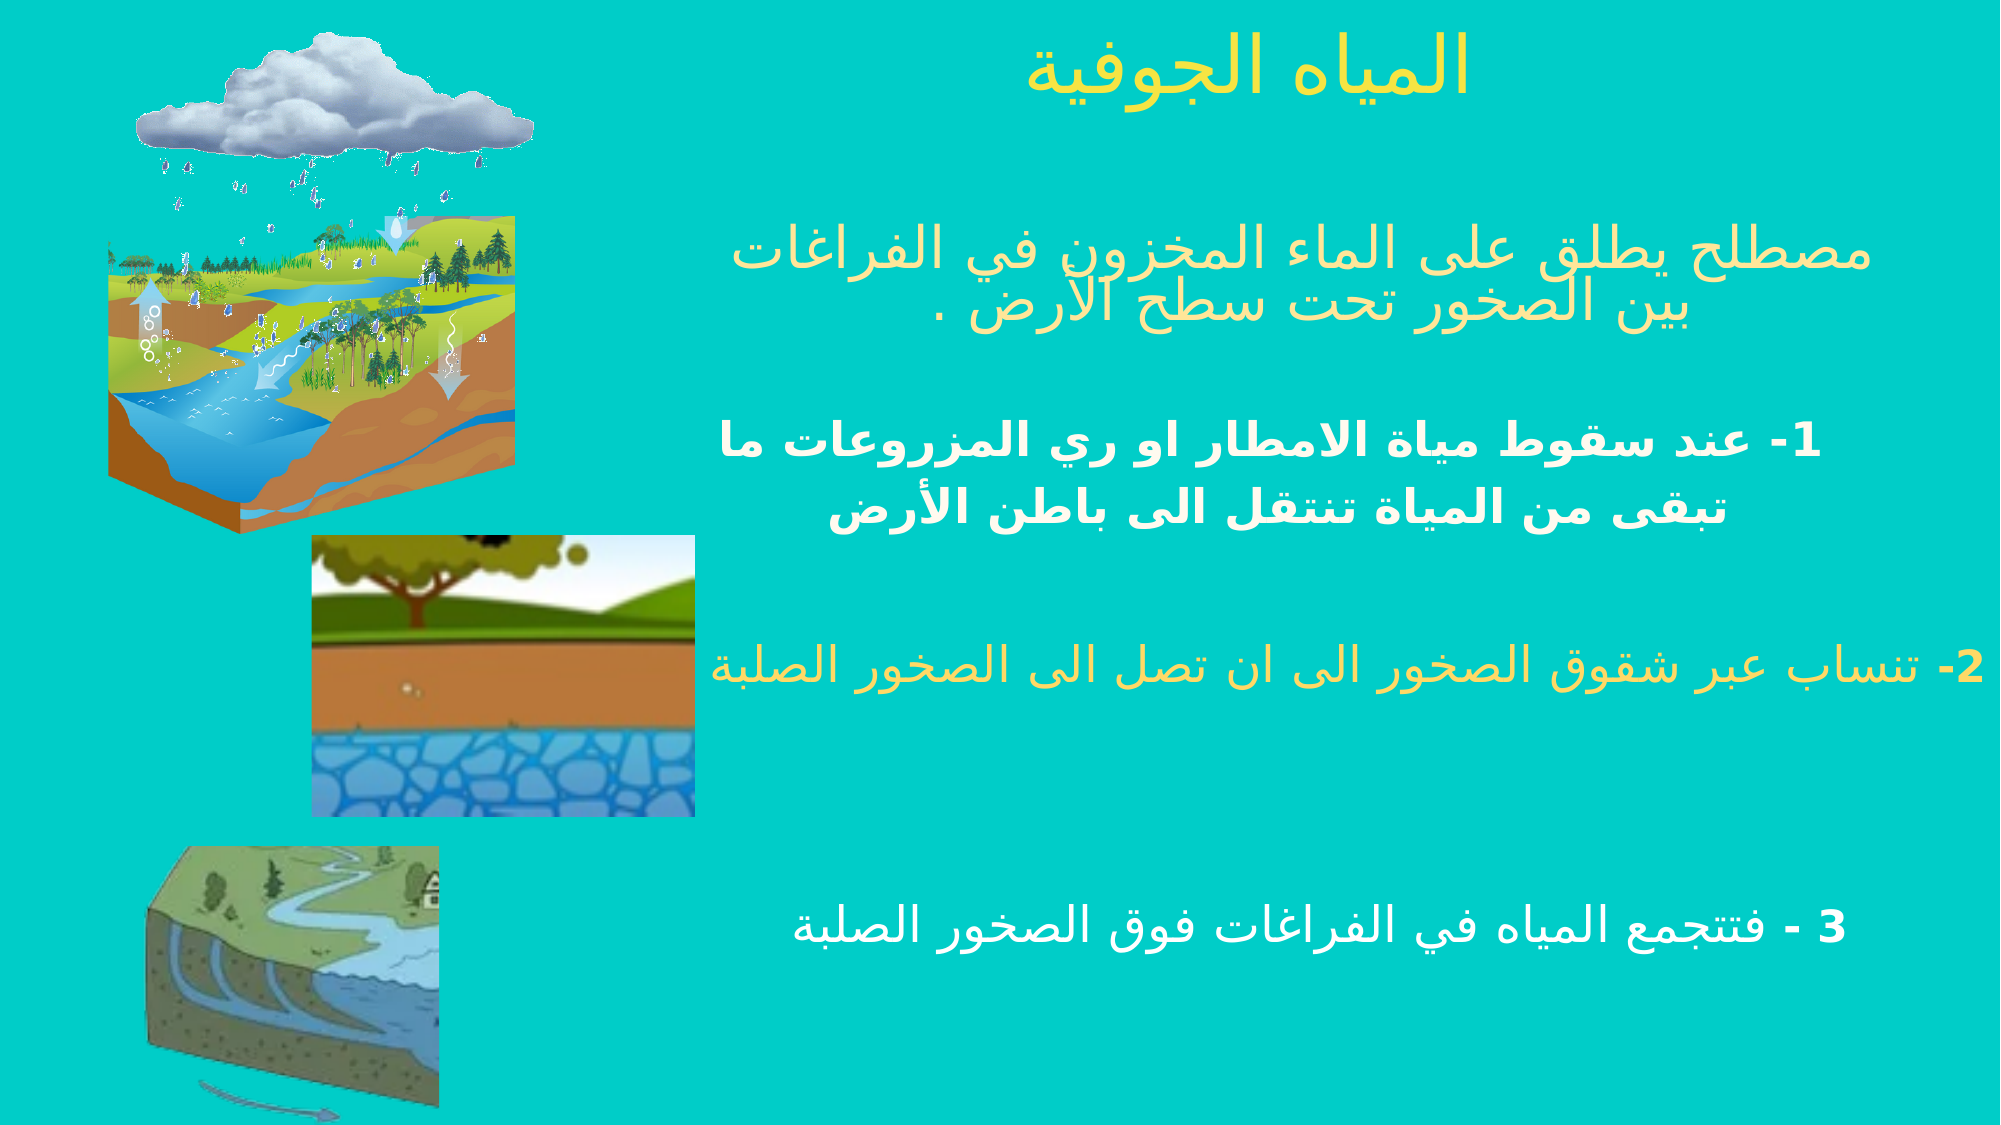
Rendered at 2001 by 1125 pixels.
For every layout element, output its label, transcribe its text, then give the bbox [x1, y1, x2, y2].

text_box 2- تنساب عبر شقوق الصخور الى ان تصل الى الصخور الصلبة 3 - فتتجمع المياه في الفراغات فوق الصخور الصلبة [707, 626, 1989, 1020]
text_box 1- عند سقوط مياة الامطار او ري المزروعات ما تبقى من المياة تنتقل الى باطن الأرض [672, 399, 1870, 533]
text_box مصطلح يطلق على الماء المخزون في الفراغات بين الصخور تحت سطح الأرض . [714, 227, 1892, 385]
picture [127, 846, 440, 1125]
picture [311, 535, 695, 817]
text_box المياه الجوفية [615, 29, 1940, 110]
picture [59, 17, 615, 534]
